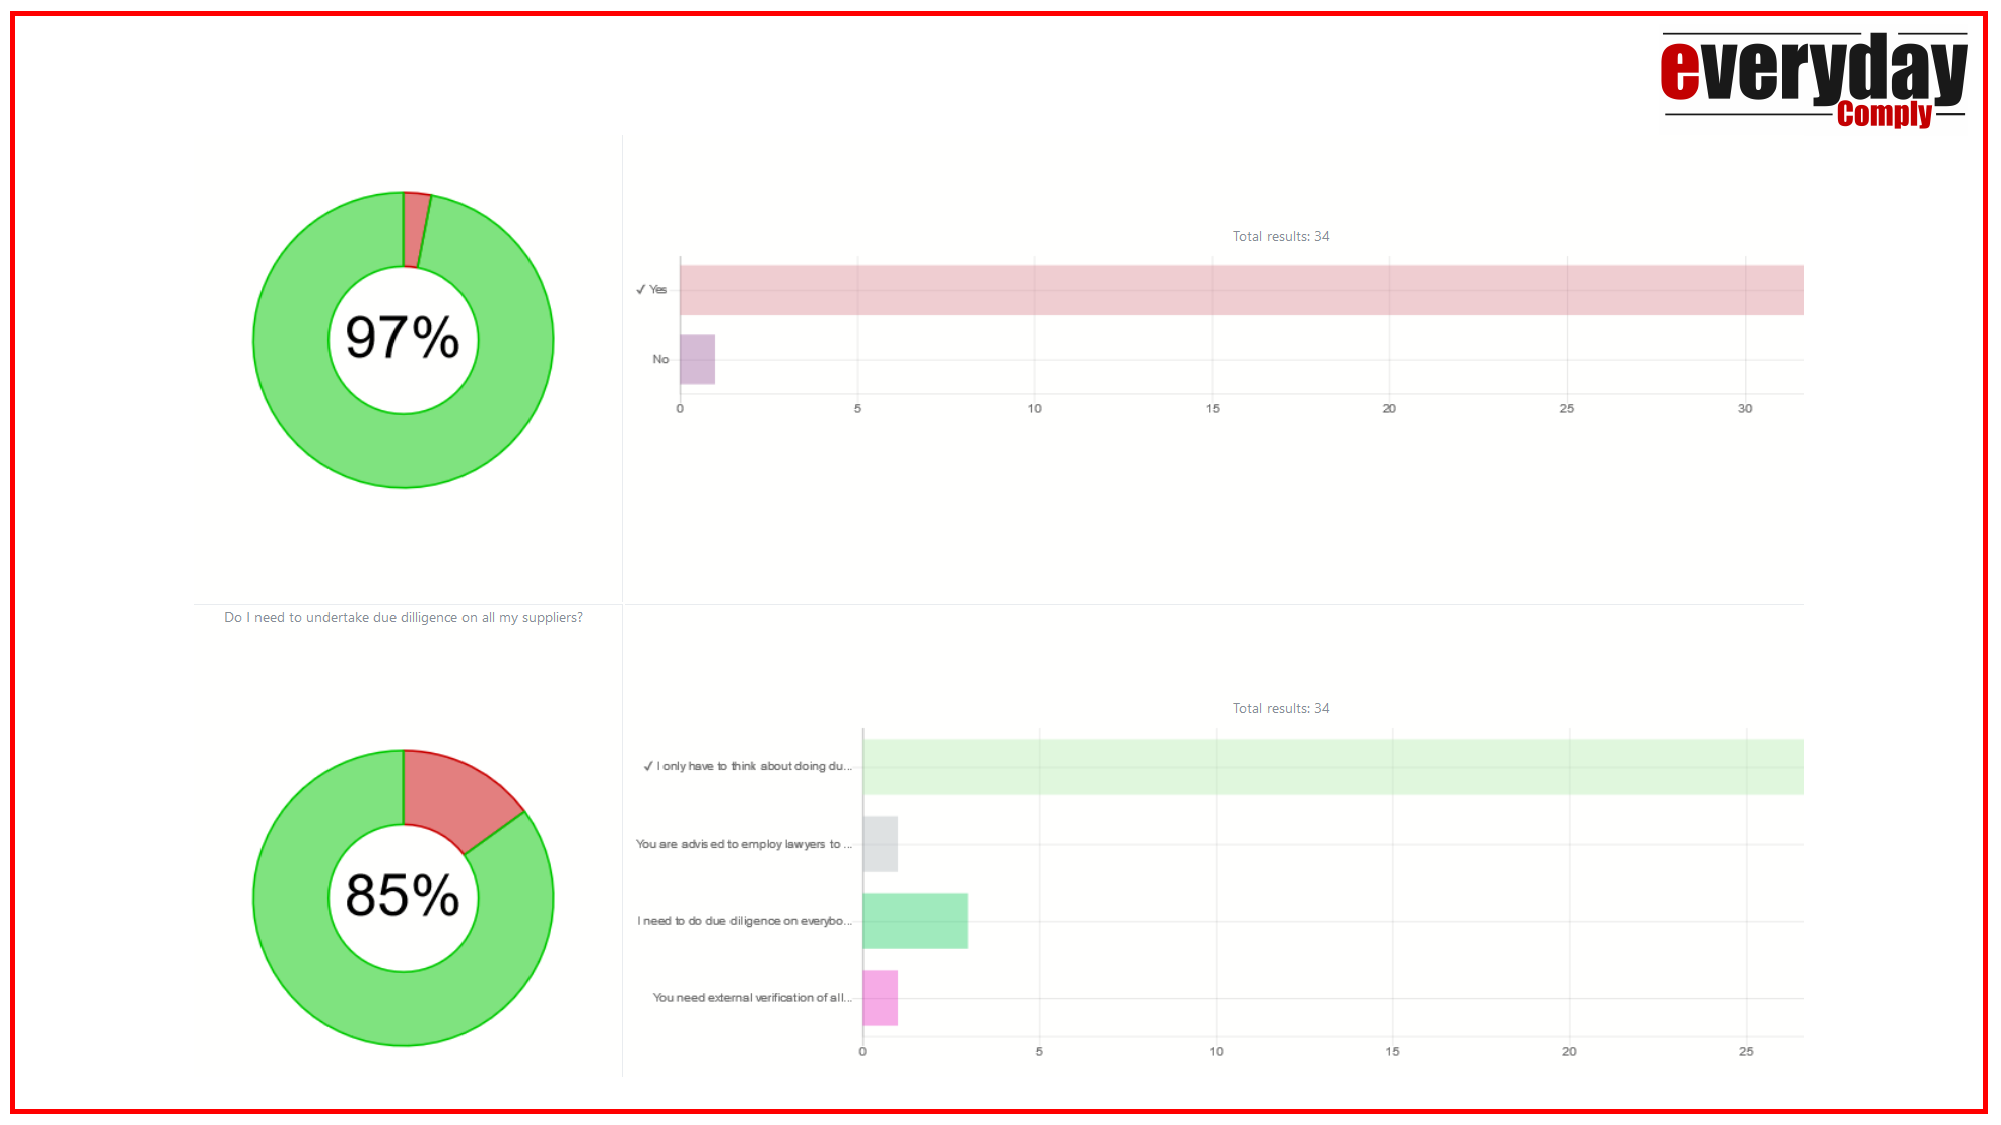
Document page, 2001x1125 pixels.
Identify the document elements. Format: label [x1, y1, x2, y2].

picture [194, 24, 1968, 1077]
text_box [11, 13, 1986, 1112]
